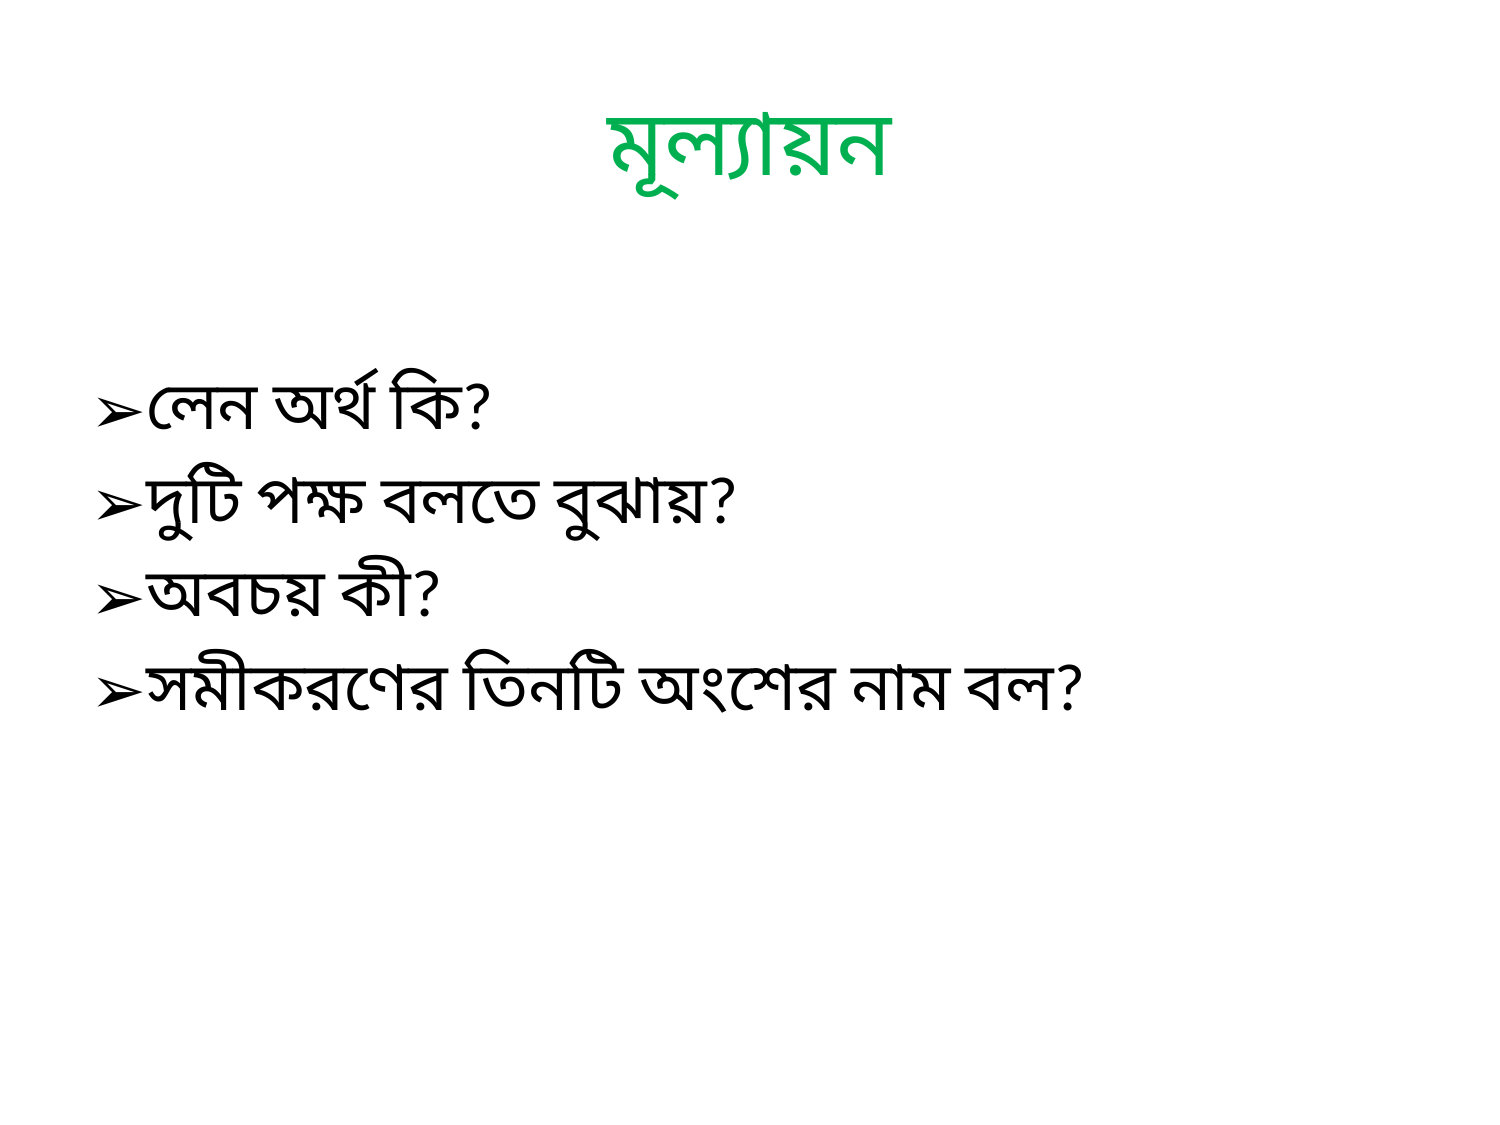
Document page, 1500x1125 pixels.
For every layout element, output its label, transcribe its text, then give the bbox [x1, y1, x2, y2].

title মূল্যায়ন [75, 45, 1425, 233]
list লেন অর্থ কি? দুটি পক্ষ বলতে বুঝায়? অবচয় কী? সমীকরণের তিনটি অংশের নাম বল? [75, 262, 1425, 1005]
